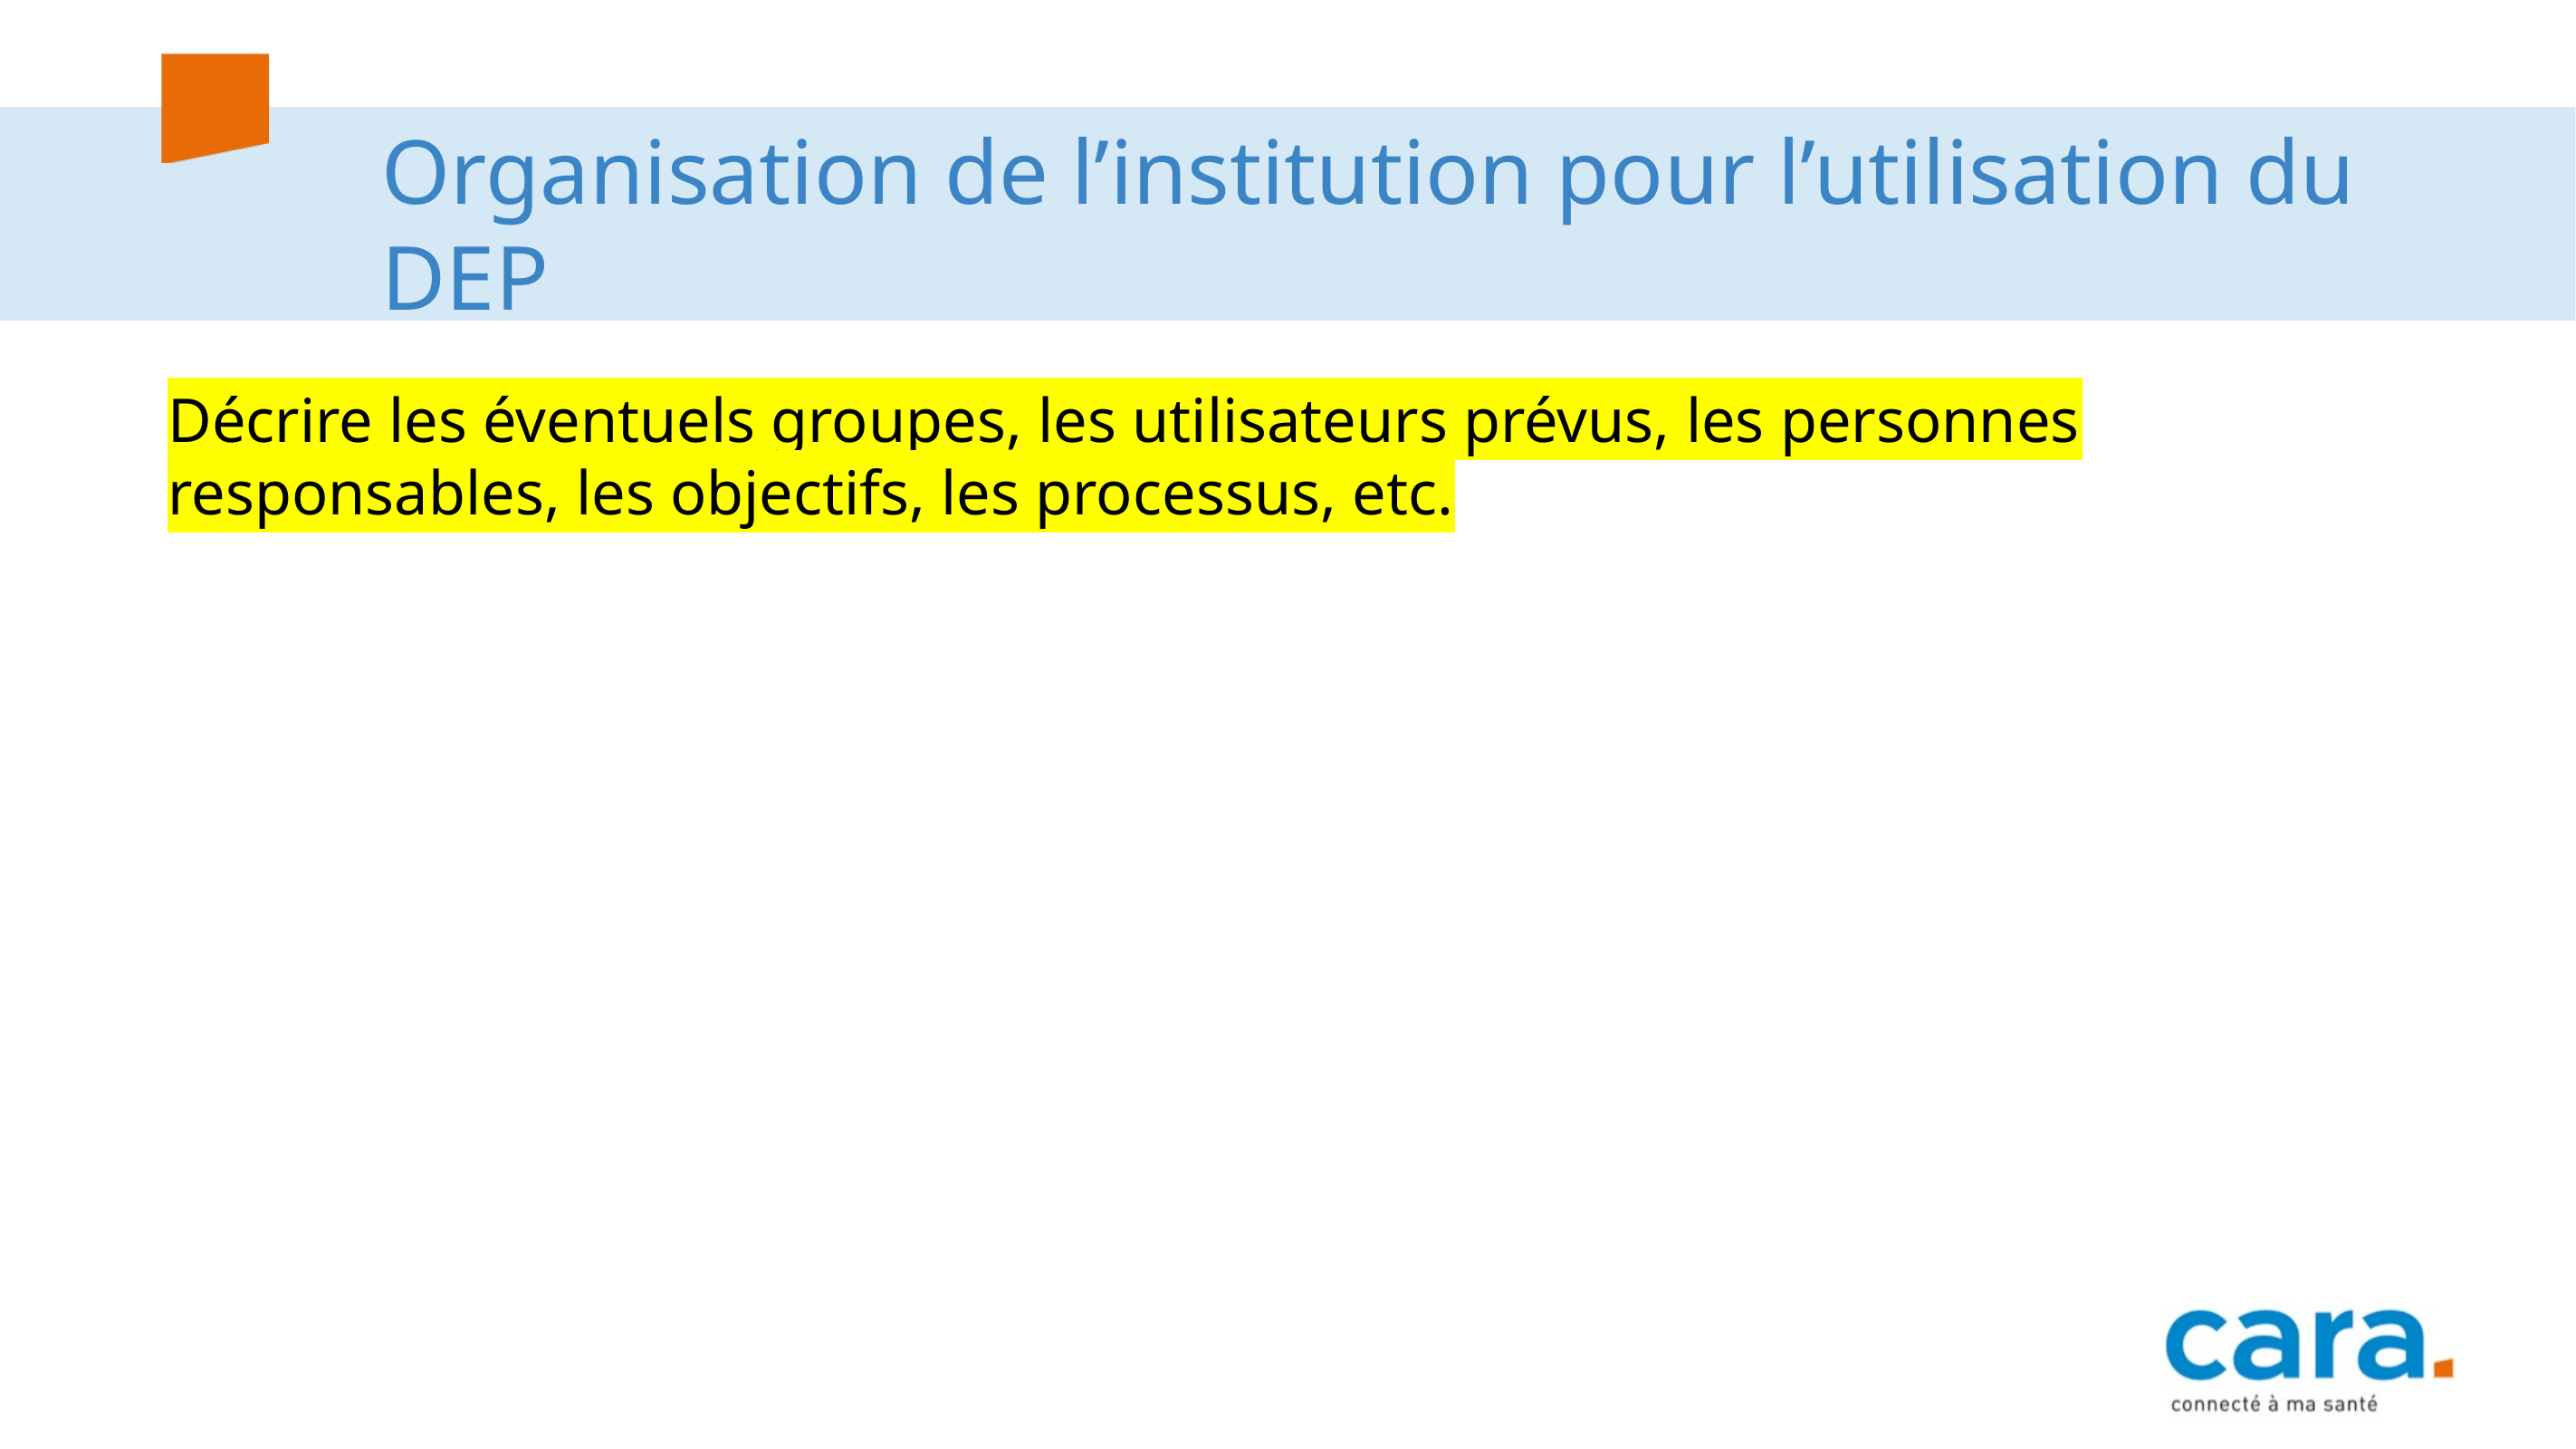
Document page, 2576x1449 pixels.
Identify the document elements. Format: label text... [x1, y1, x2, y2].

title Organisation de l’institution pour l’utilisation du DEP [373, 106, 2419, 338]
picture [2100, 1242, 2518, 1449]
list Décrire les éventuels groupes, les utilisateurs prévus, les personnes responsables, les objectifs, les processus, etc. [159, 373, 2413, 1281]
